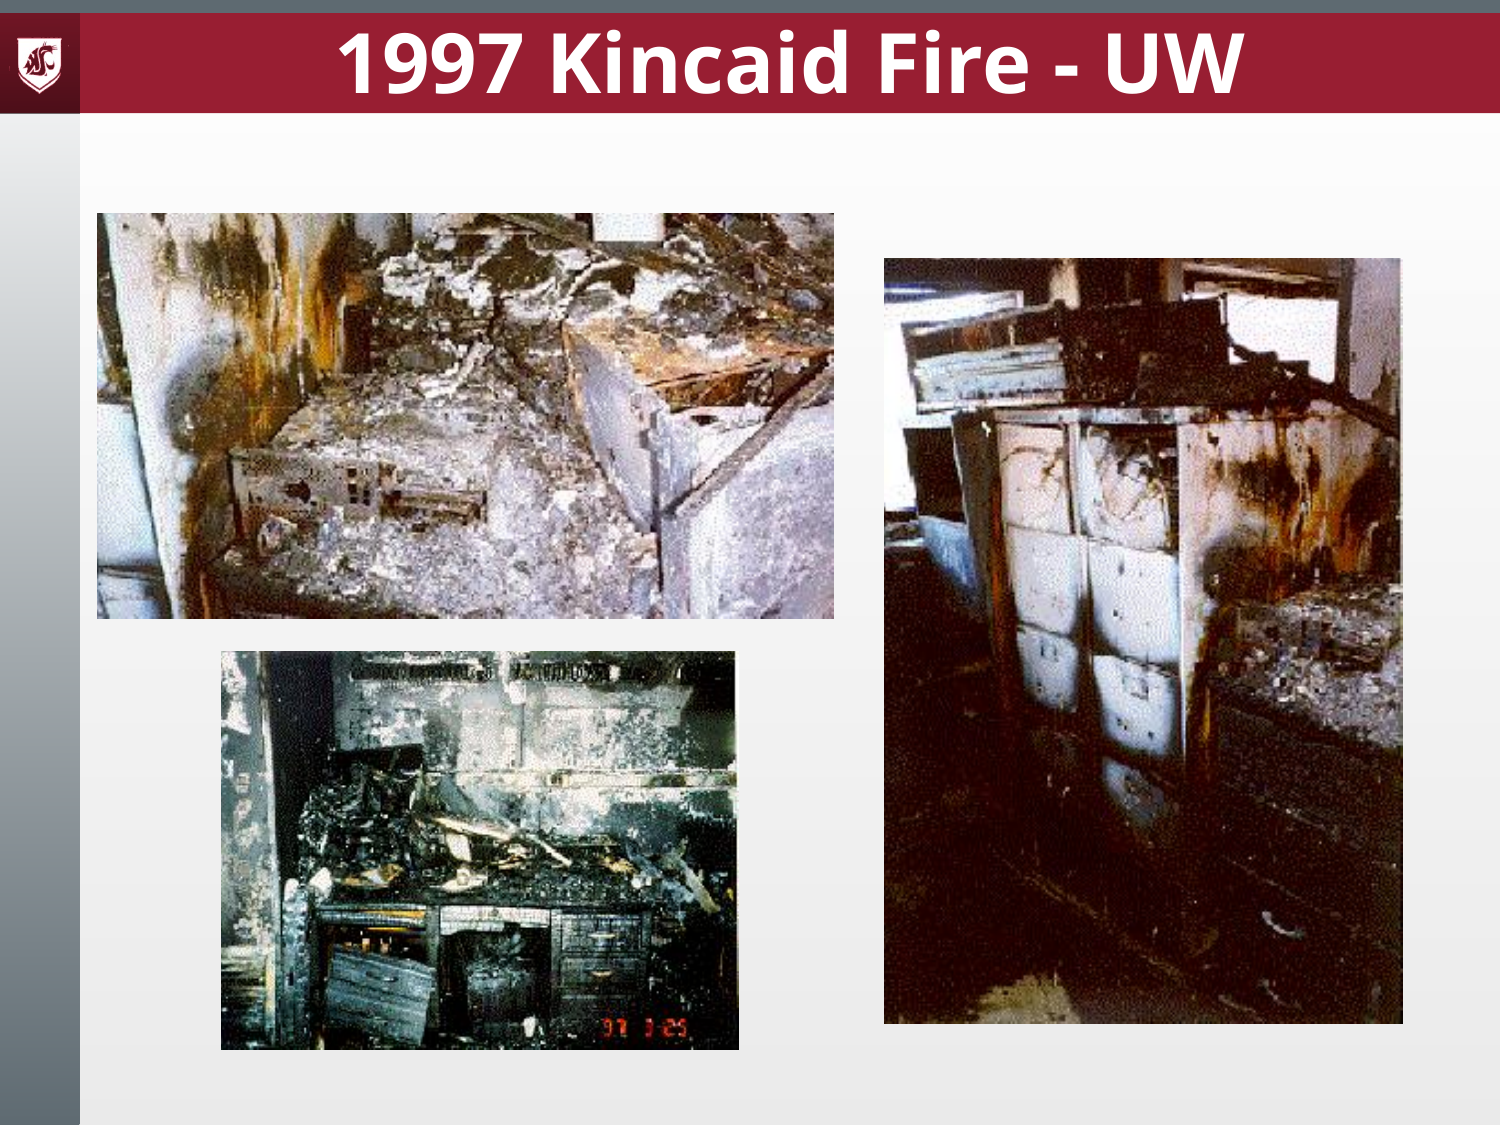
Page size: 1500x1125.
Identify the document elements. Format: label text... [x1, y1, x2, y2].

title 1997 Kincaid Fire - UW [97, 14, 1483, 122]
picture [884, 258, 1403, 1024]
picture [9, 27, 69, 100]
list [97, 213, 835, 619]
picture [221, 651, 739, 1050]
